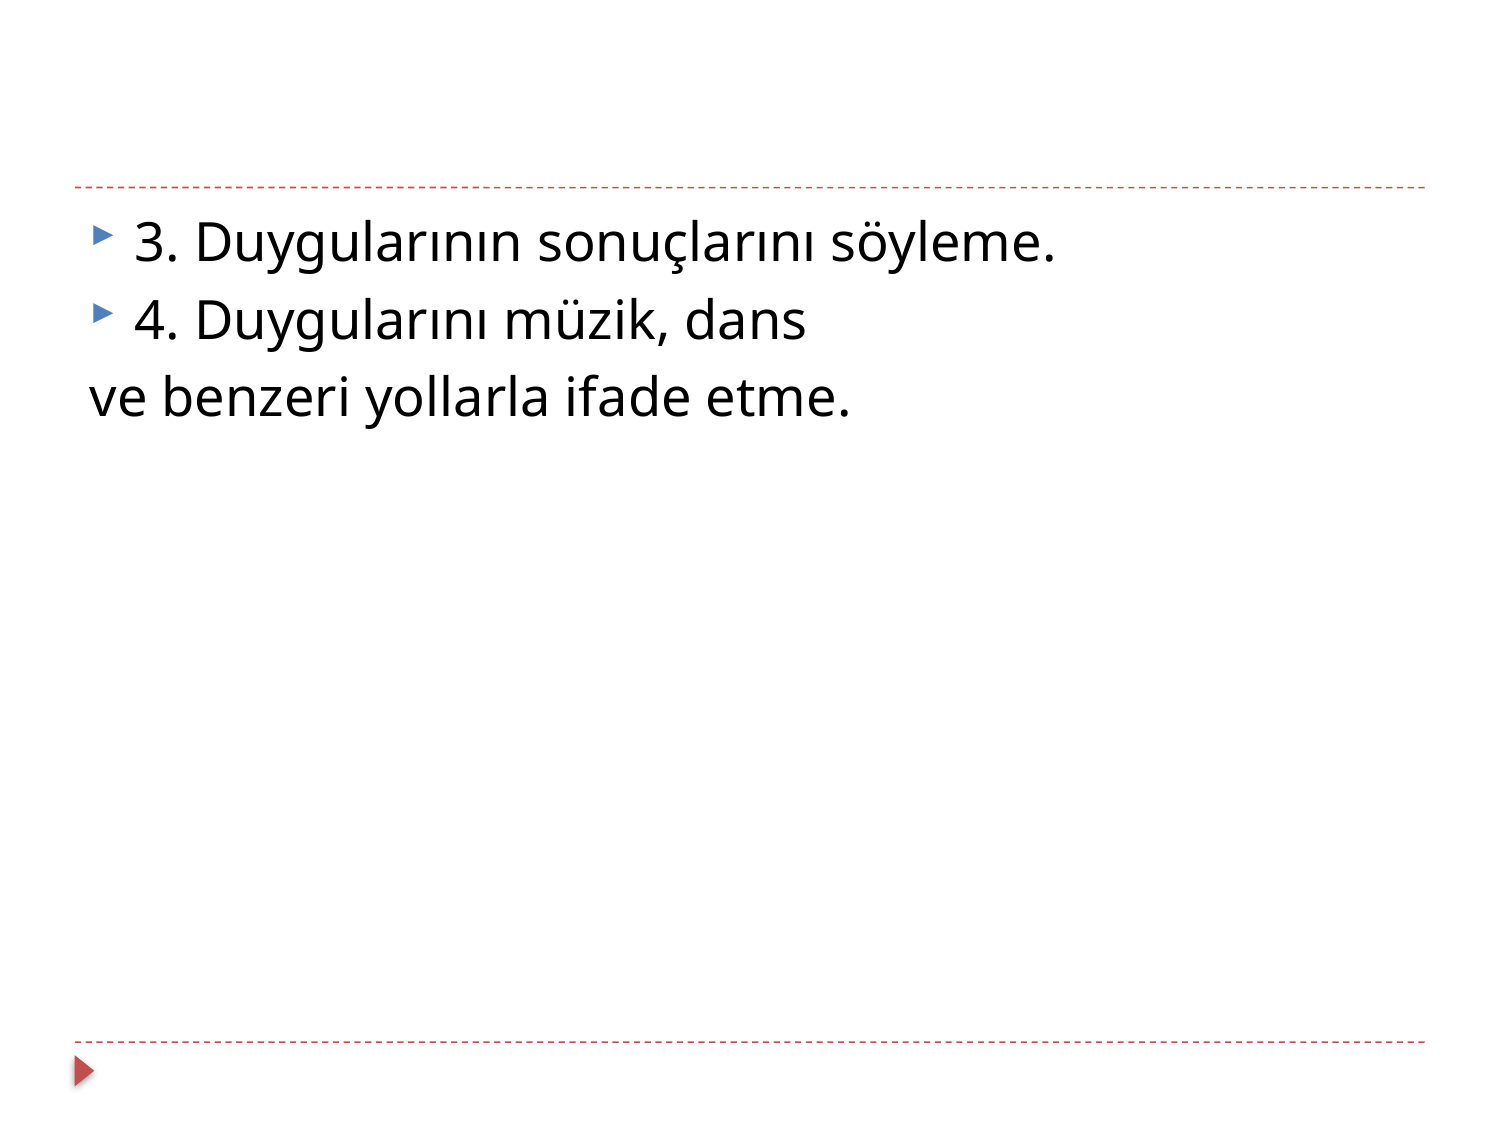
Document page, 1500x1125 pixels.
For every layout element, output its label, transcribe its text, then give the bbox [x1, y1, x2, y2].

list 3. Duygularının sonuçlarını söyleme. 4. Duygularını müzik, dans ve benzeri yollarla ifade etme. [75, 200, 1425, 1010]
